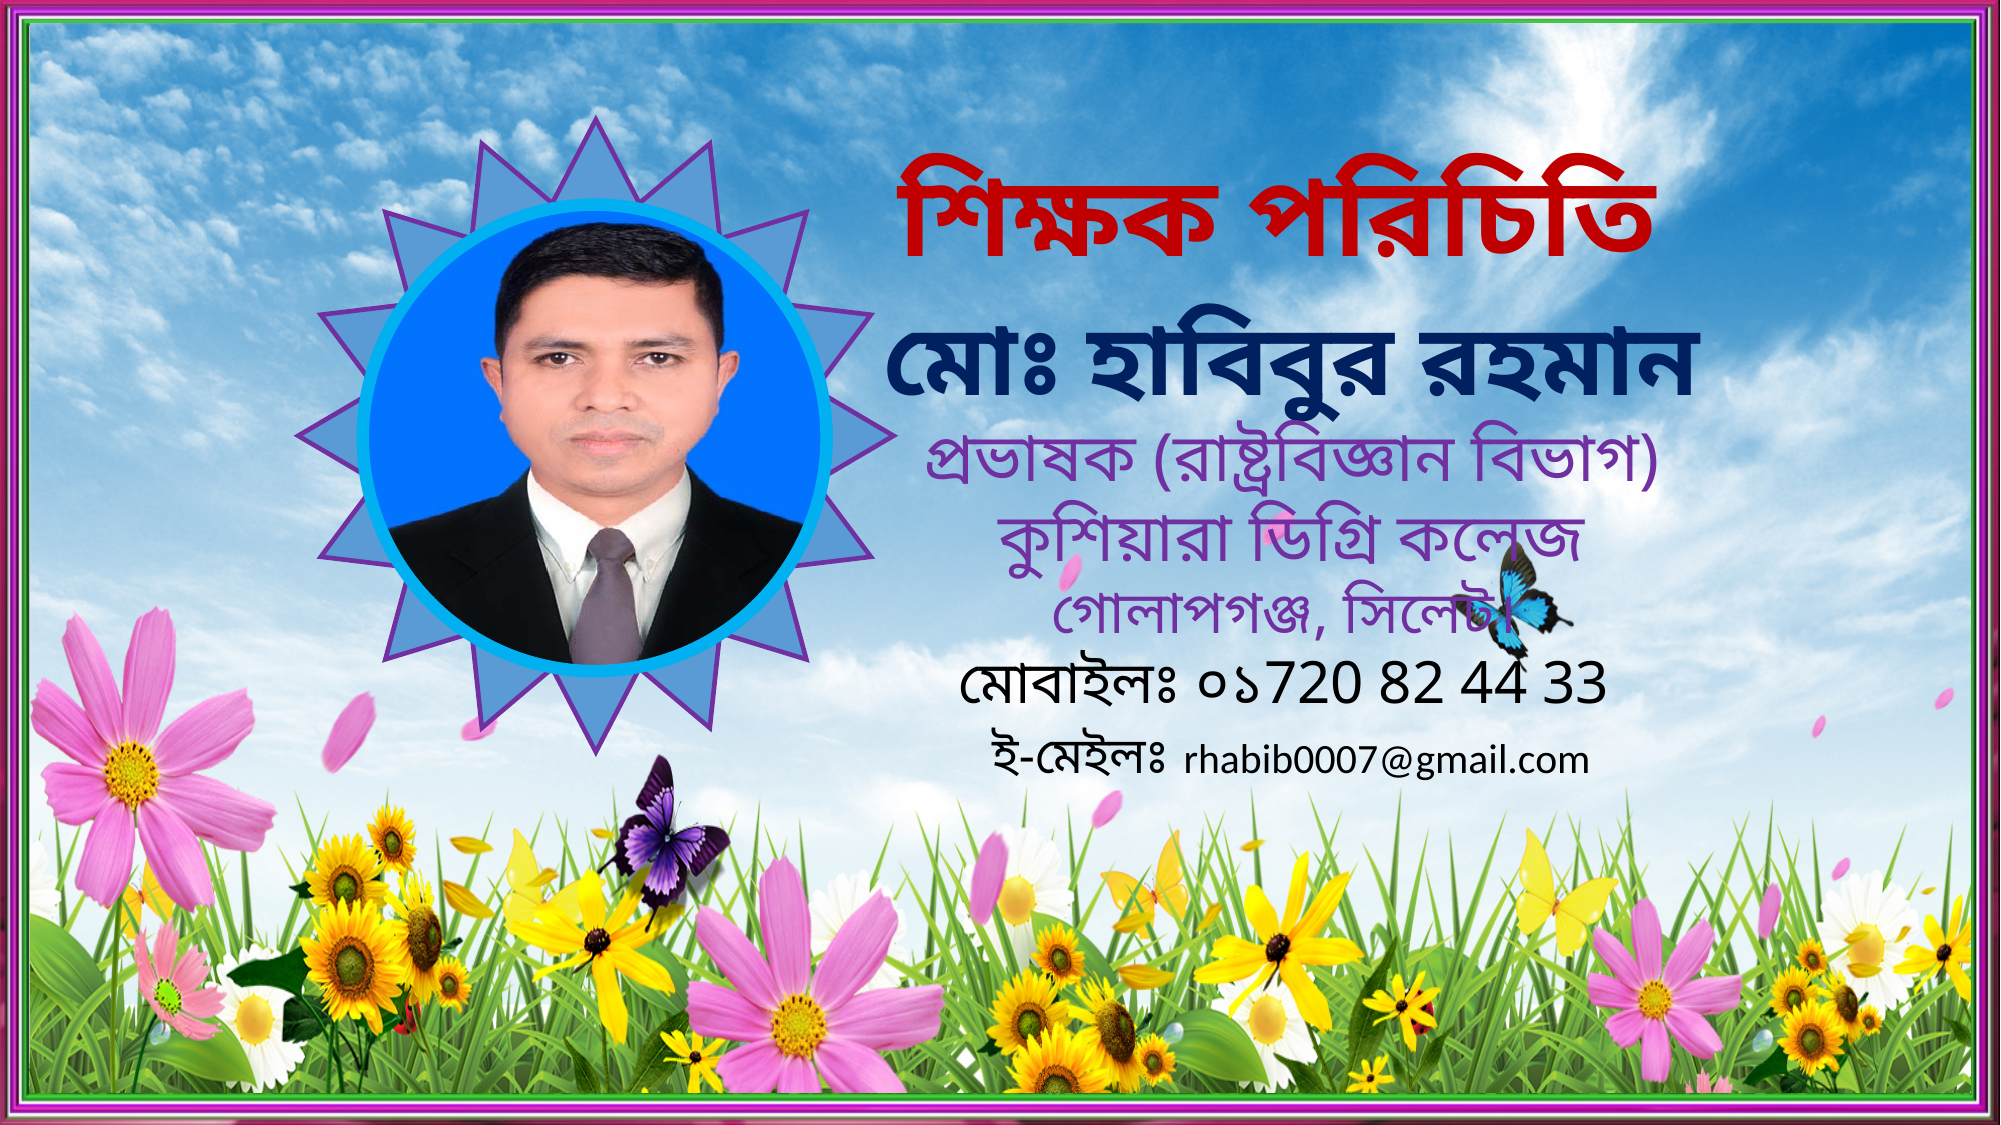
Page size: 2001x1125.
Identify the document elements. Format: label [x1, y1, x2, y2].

picture [0, 0, 2000, 1125]
text_box [298, 119, 894, 752]
